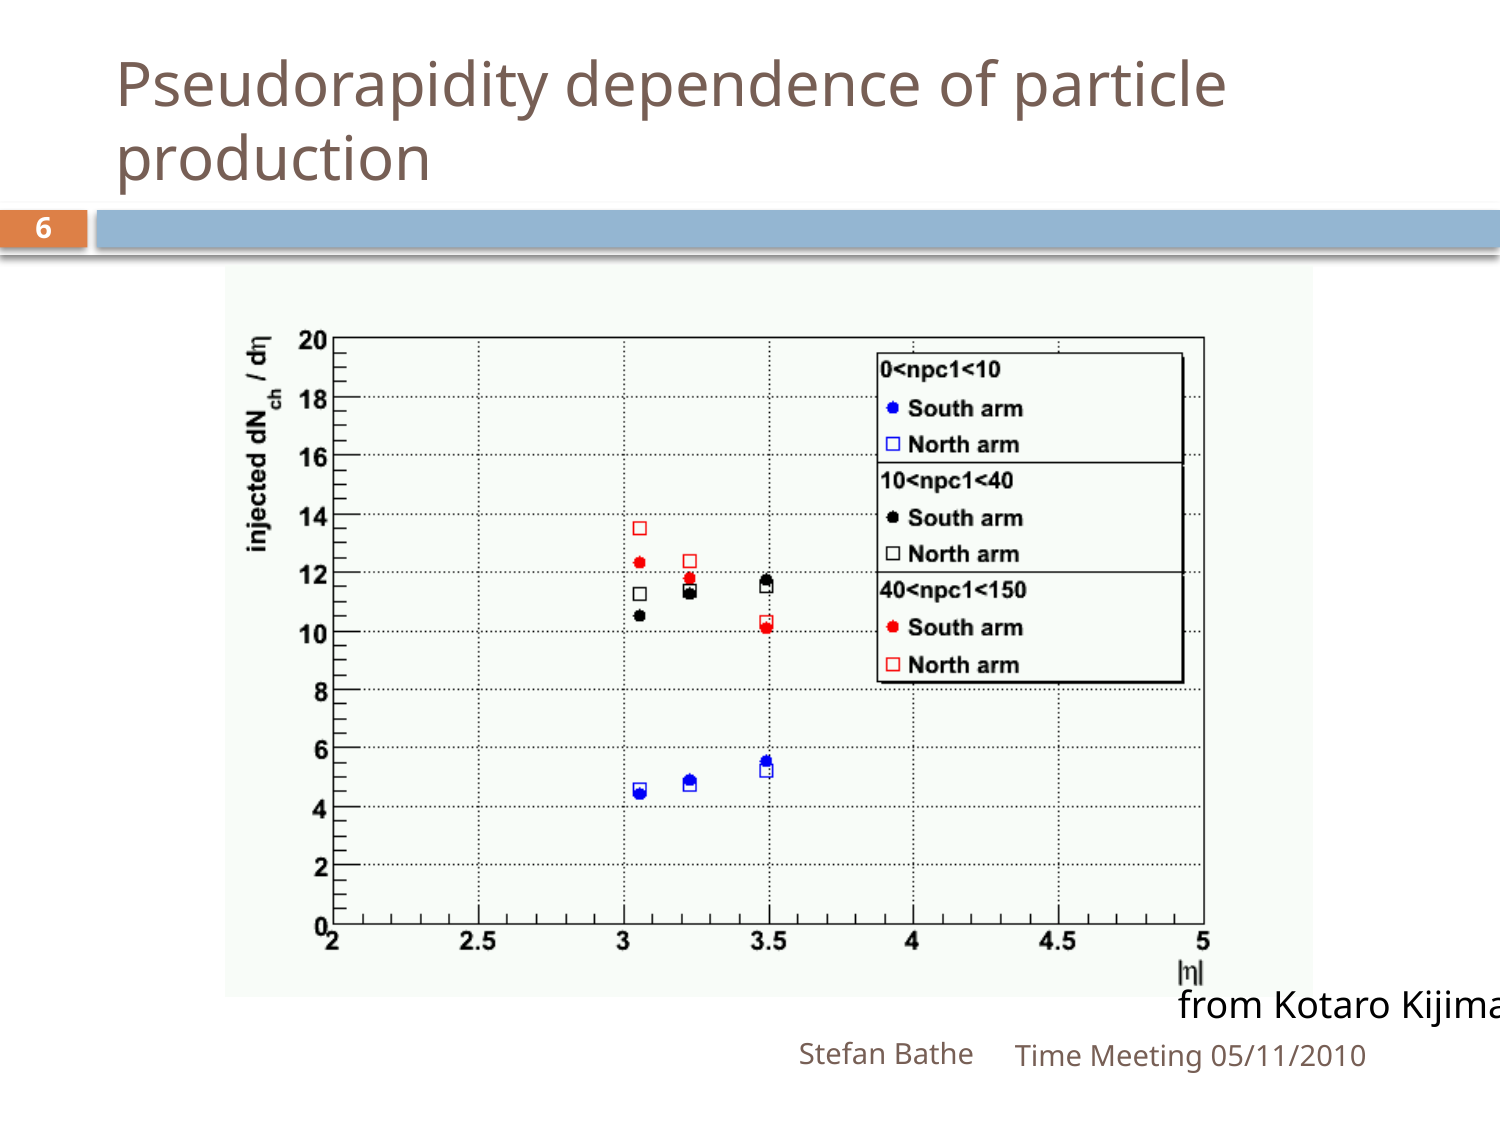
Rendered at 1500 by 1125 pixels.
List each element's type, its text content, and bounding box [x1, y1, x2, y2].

slide_number 6 [0, 208, 88, 249]
title Pseudorapidity dependence of particle production [100, 37, 1438, 200]
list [225, 265, 1314, 998]
text_box from Kotaro Kijima [1163, 973, 1500, 1034]
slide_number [999, 1025, 1438, 1085]
footer Stefan Bathe [99, 1024, 990, 1085]
